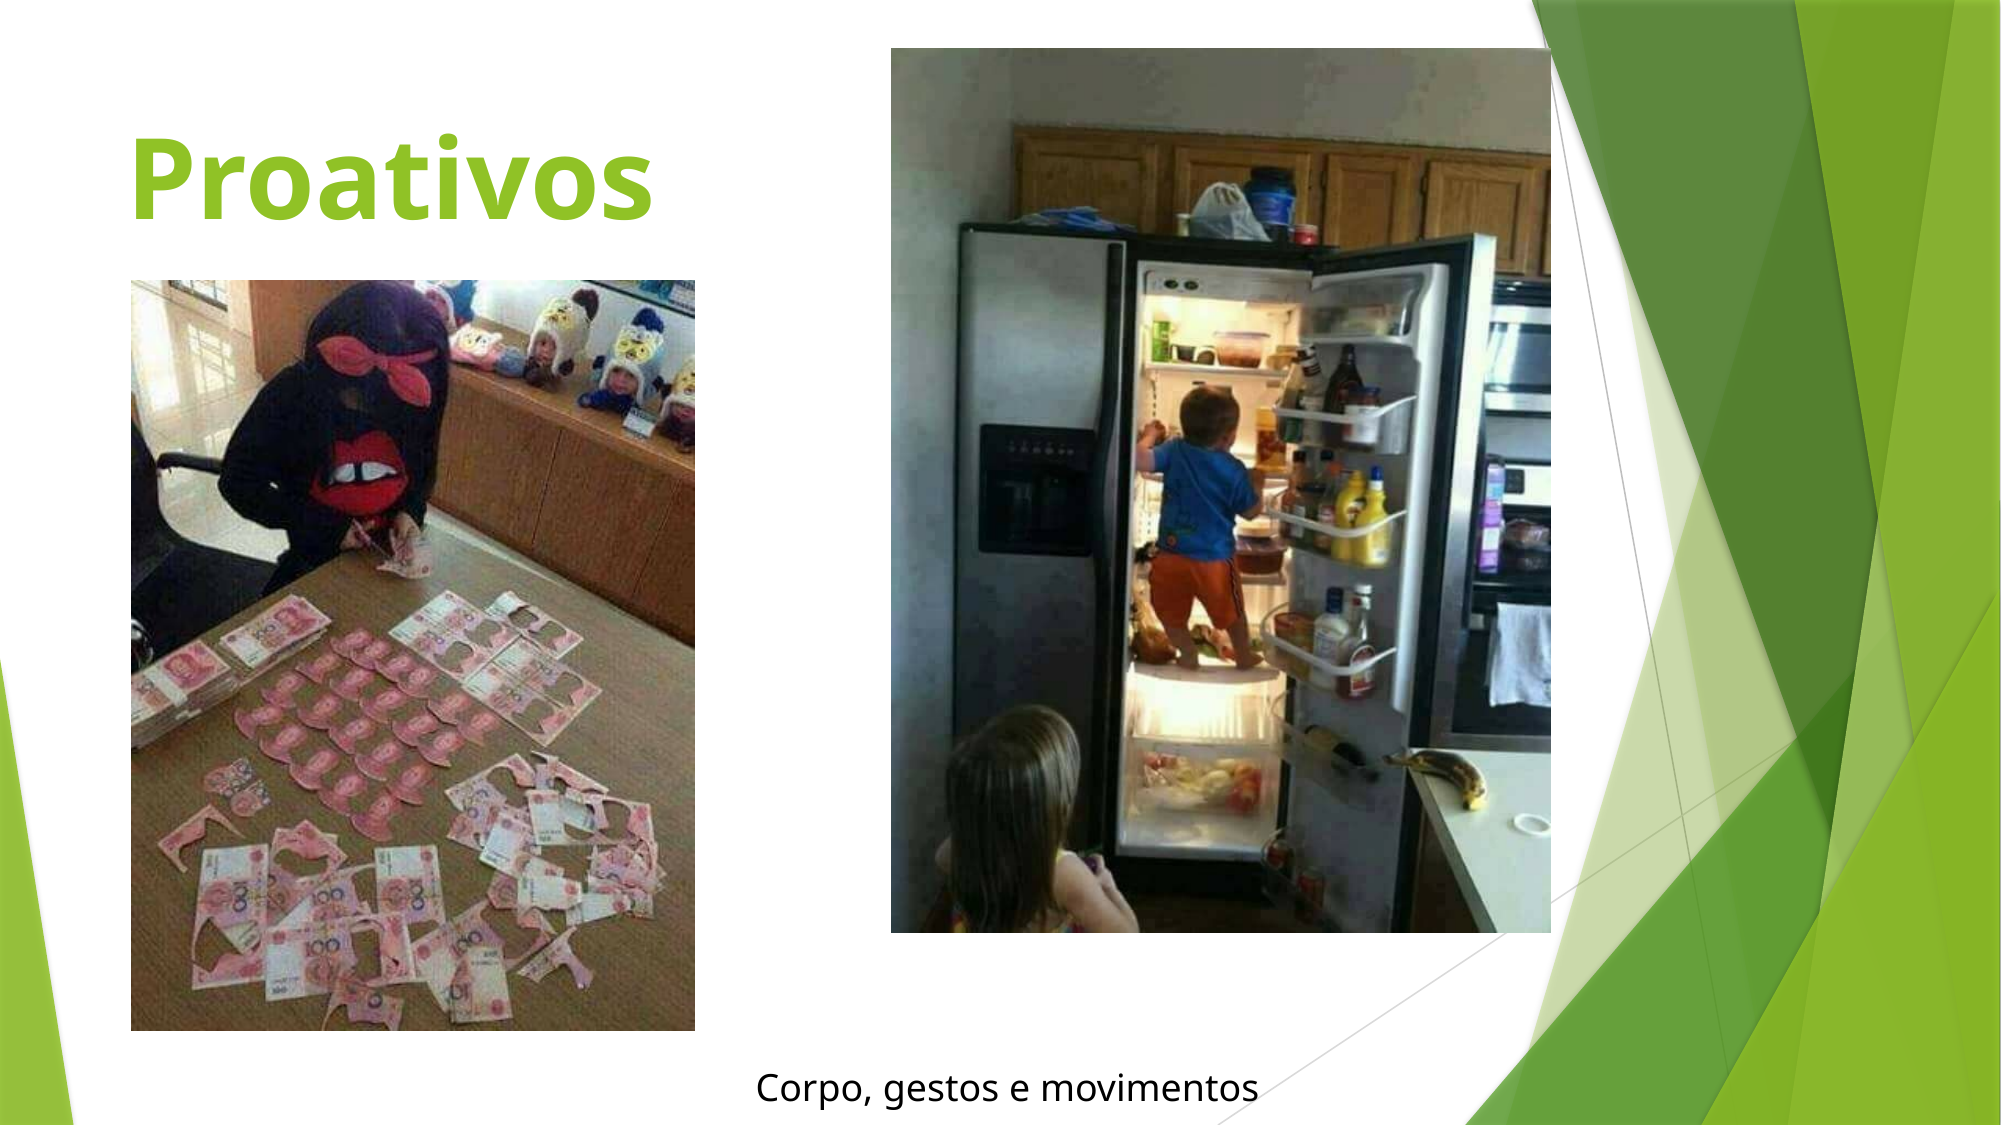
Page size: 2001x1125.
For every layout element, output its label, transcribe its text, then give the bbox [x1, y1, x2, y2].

picture [131, 279, 695, 1031]
picture [890, 47, 1552, 934]
text_box Corpo, gestos e movimentos [740, 1056, 1746, 1117]
title Proativos [111, 99, 886, 317]
